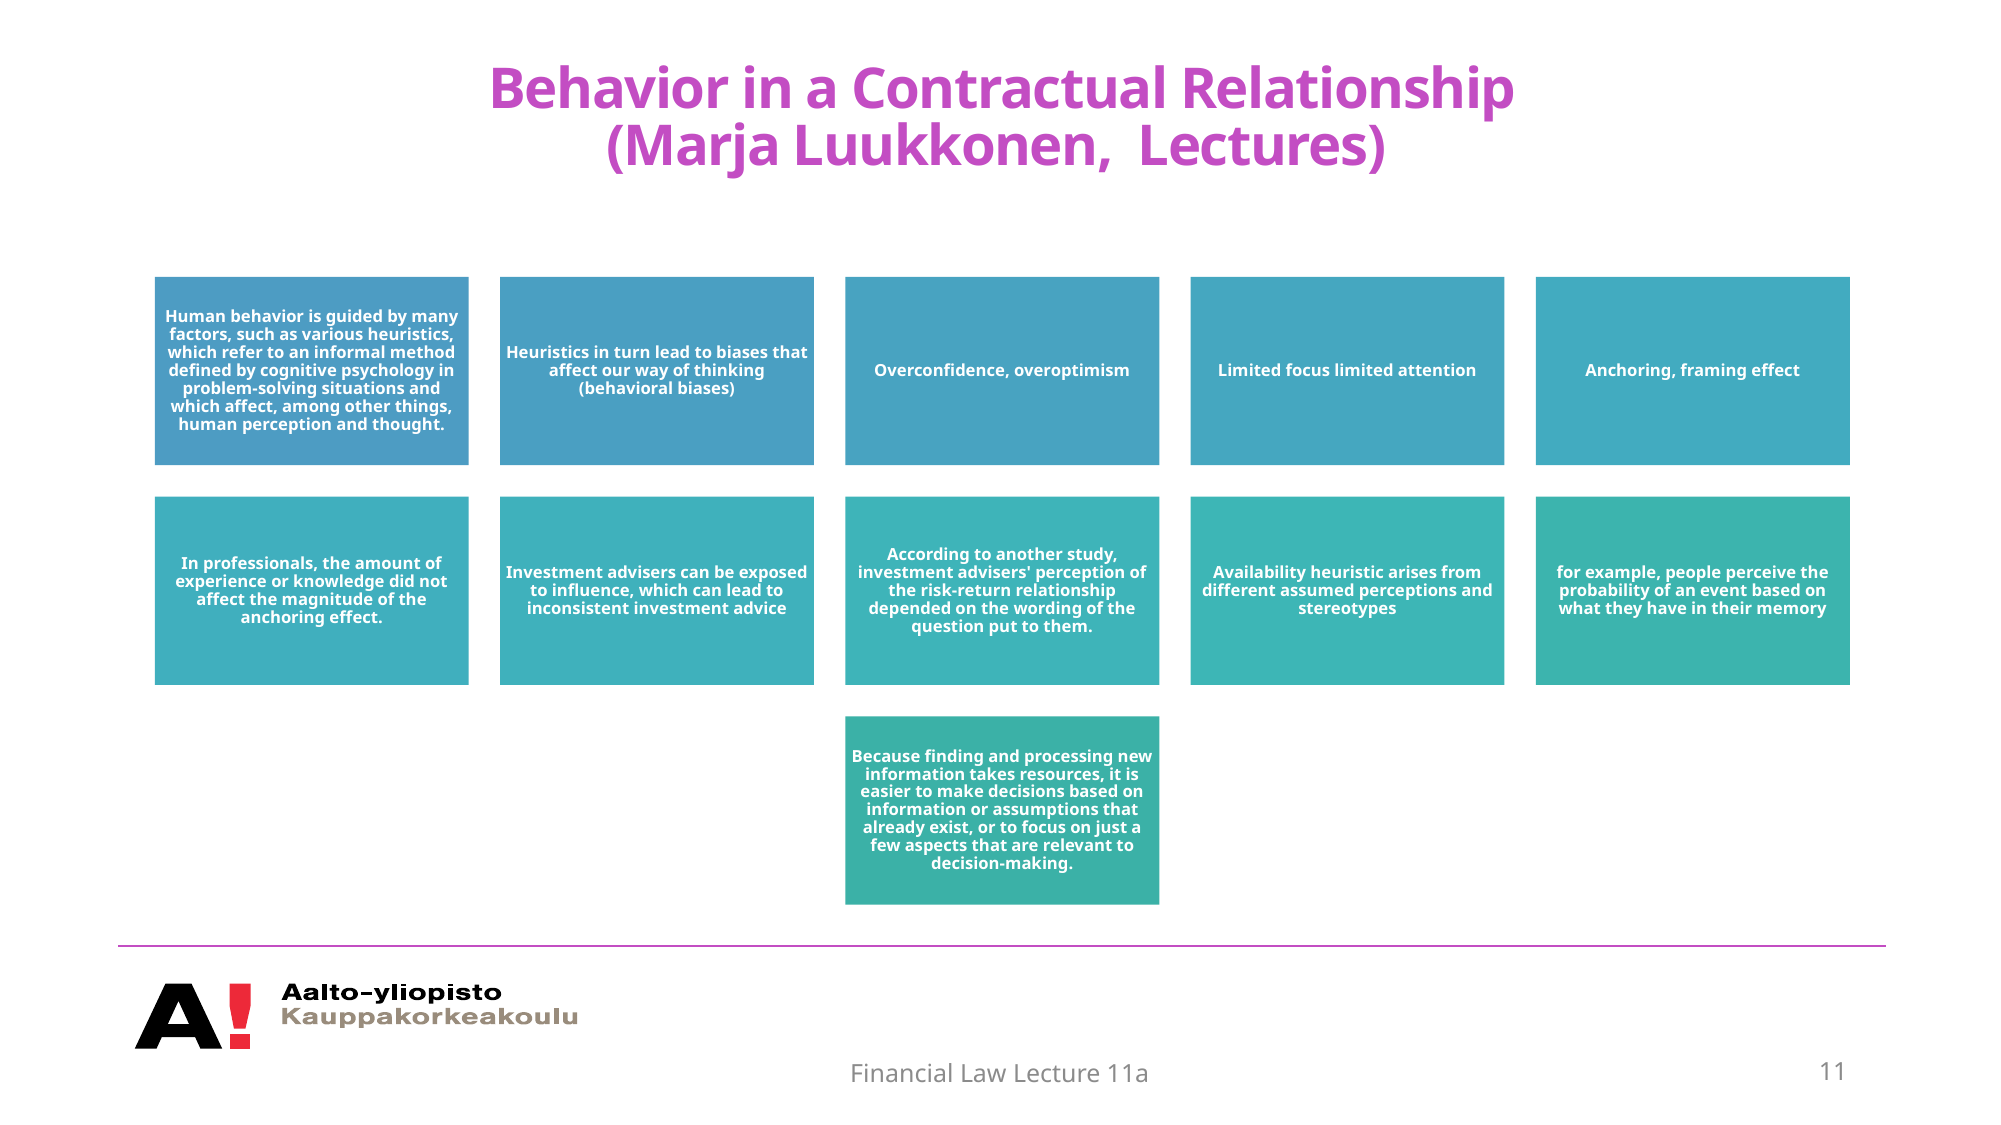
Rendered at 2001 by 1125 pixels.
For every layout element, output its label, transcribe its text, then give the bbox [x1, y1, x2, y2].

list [118, 276, 1887, 905]
slide_number 11 [1412, 1042, 1863, 1103]
footer Financial Law Lecture 11a [662, 1042, 1338, 1103]
title Behavior in a Contractual Relationship (Marja Luukkonen, Lectures) [118, 62, 1887, 259]
